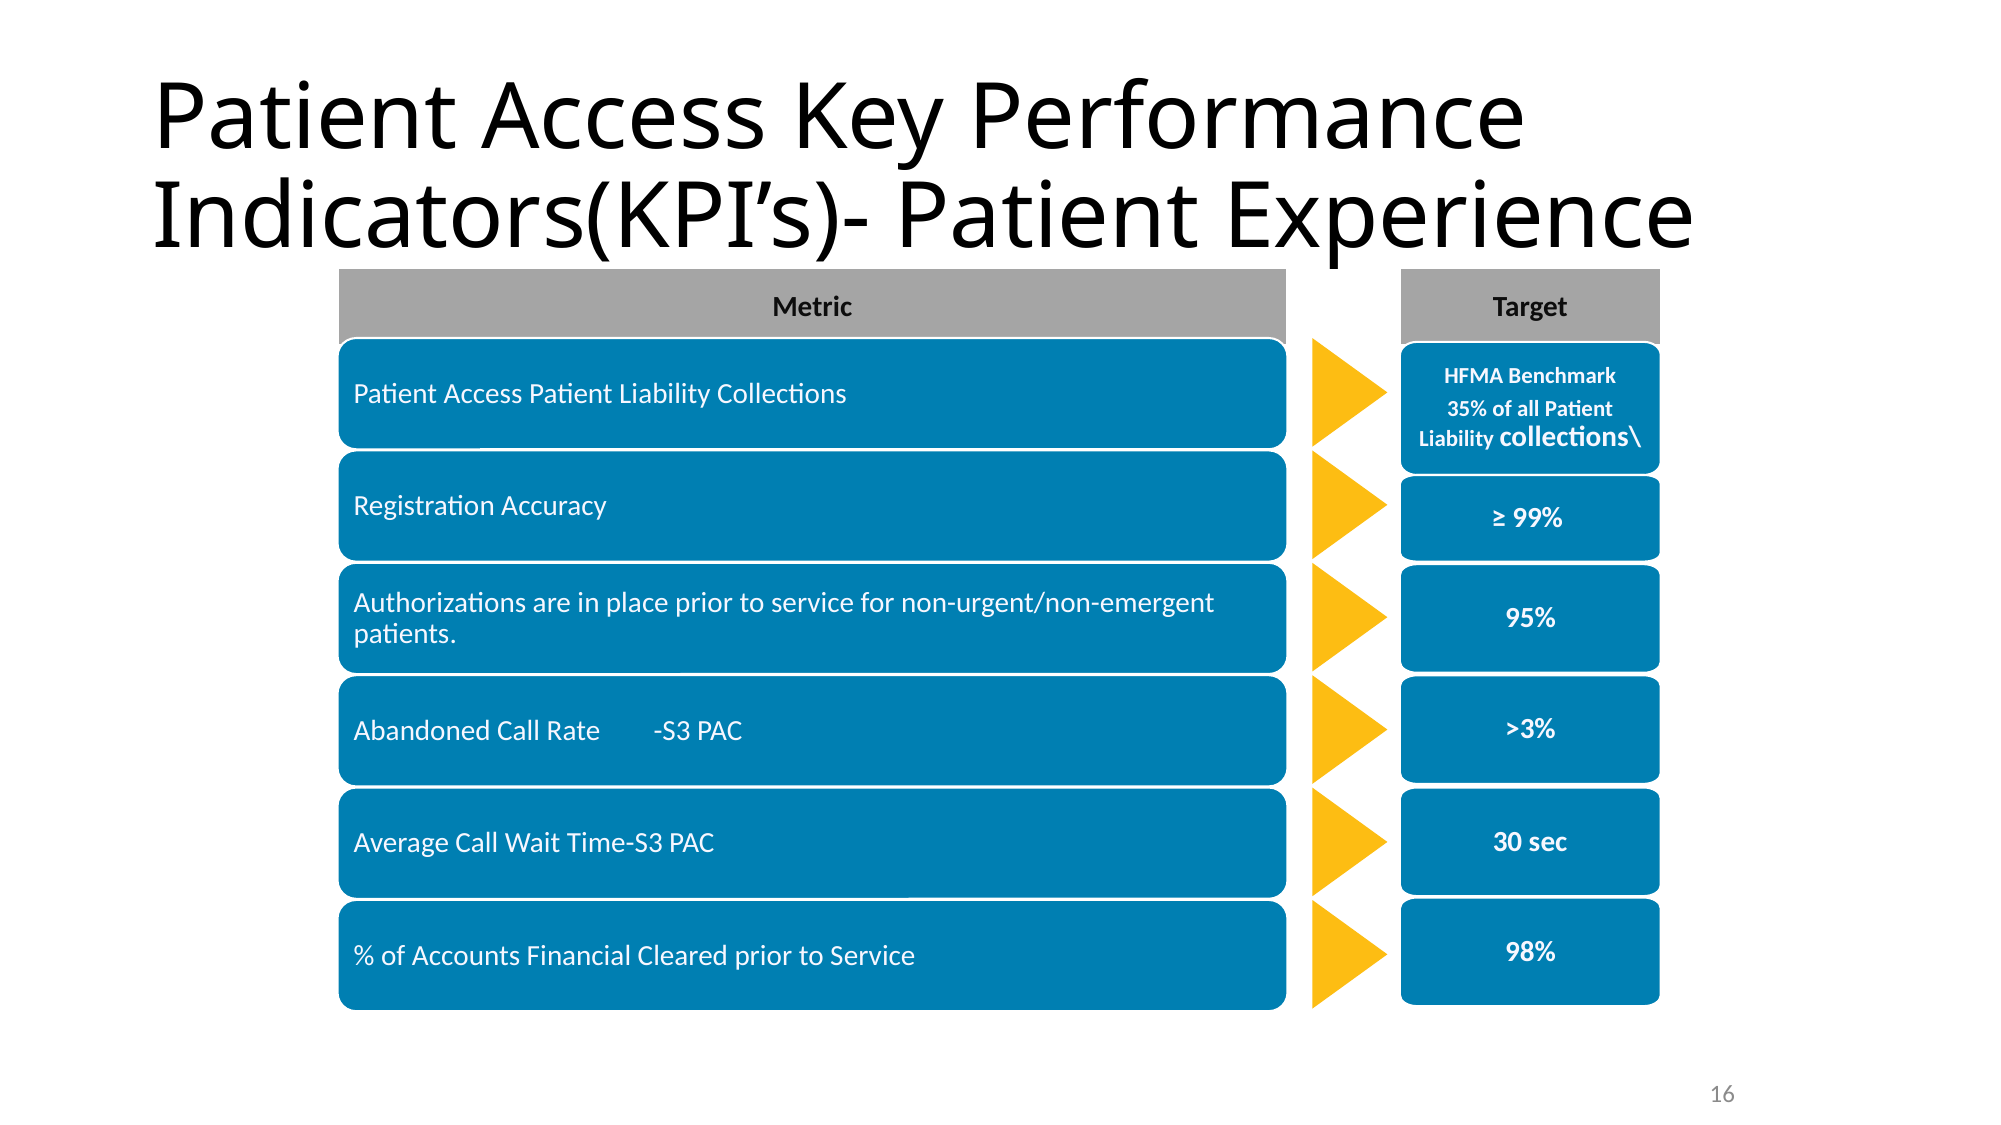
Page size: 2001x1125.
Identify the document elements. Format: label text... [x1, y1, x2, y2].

text_box Metric [336, 267, 1288, 346]
text_box Registration Accuracy [336, 449, 1289, 562]
text_box [1312, 675, 1388, 784]
text_box 98% [1398, 896, 1662, 1008]
text_box [1312, 450, 1388, 560]
text_box [1312, 338, 1388, 447]
text_box HFMA Benchmark 35% of all Patient Liability collections\ [1398, 340, 1662, 475]
text_box [1312, 787, 1388, 897]
text_box Abandoned Call Rate -S3 PAC [336, 674, 1289, 787]
text_box Target [1399, 267, 1662, 346]
title Patient Access Key Performance Indicators(KPI’s)- Patient Experience [137, 59, 1863, 278]
text_box >3% [1398, 674, 1662, 785]
text_box Patient Access Patient Liability Collections [336, 336, 1289, 450]
text_box [1312, 900, 1388, 1009]
text_box Authorizations are in place prior to service for non-urgent/non-emergent patients. [336, 561, 1289, 675]
text_box Average Call Wait Time-S3 PAC [336, 786, 1289, 899]
text_box 95% [1398, 563, 1662, 674]
text_box ≥ 99% [1398, 473, 1662, 563]
text_box % of Accounts Financial Cleared prior to Service [336, 898, 1289, 1013]
text_box 30 sec [1398, 786, 1662, 897]
text_box [1312, 562, 1388, 672]
slide_number 16 [1400, 1062, 1750, 1123]
